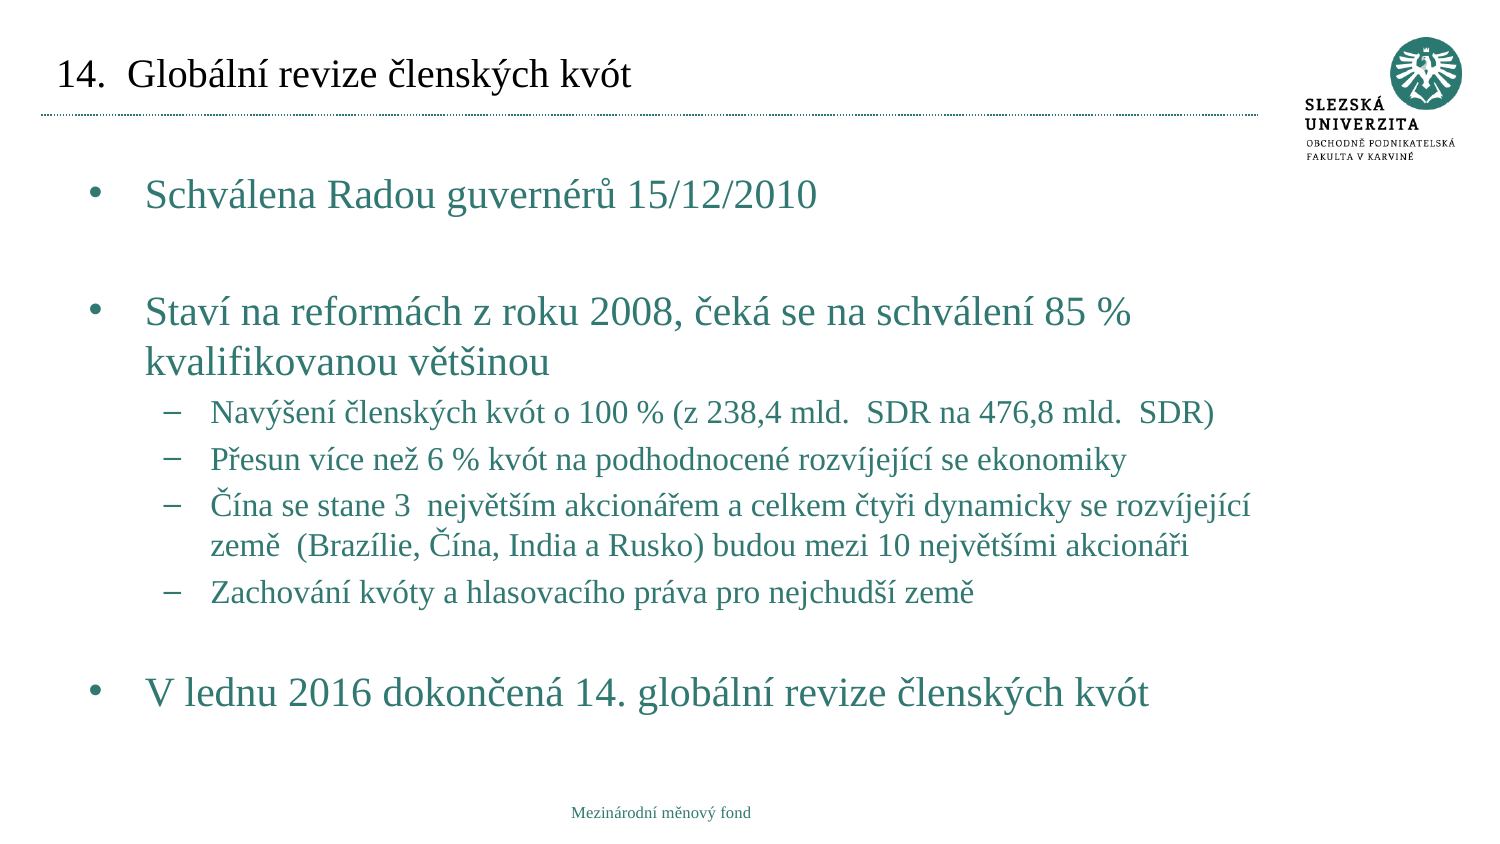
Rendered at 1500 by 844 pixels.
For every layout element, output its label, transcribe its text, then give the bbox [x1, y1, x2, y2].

picture [1305, 37, 1462, 160]
title 14. Globální revize členských kvót [41, 43, 1258, 104]
list Schválena Radou guvernérů 15/12/2010 Staví na reformách z roku 2008, čeká se na schválení 85 % kvalifikovanou většinou Navýšení členských kvót o 100 % (z 238,4 mld. SDR na 476,8 mld. SDR) Přesun více než 6 % kvót na podhodnocené rozvíjející se ekonomiky Čína se stane 3 největším akcionářem a celkem čtyři dynamicky se rozvíjející země (Brazílie, Čína, India a Rusko) budou mezi 10 největšími akcionáři Zachování kvóty a hlasovacího práva pro nejchudší země V lednu 2016 dokončená 14. globální revize členských kvót [73, 159, 1306, 777]
text_box [442, 776, 1058, 811]
